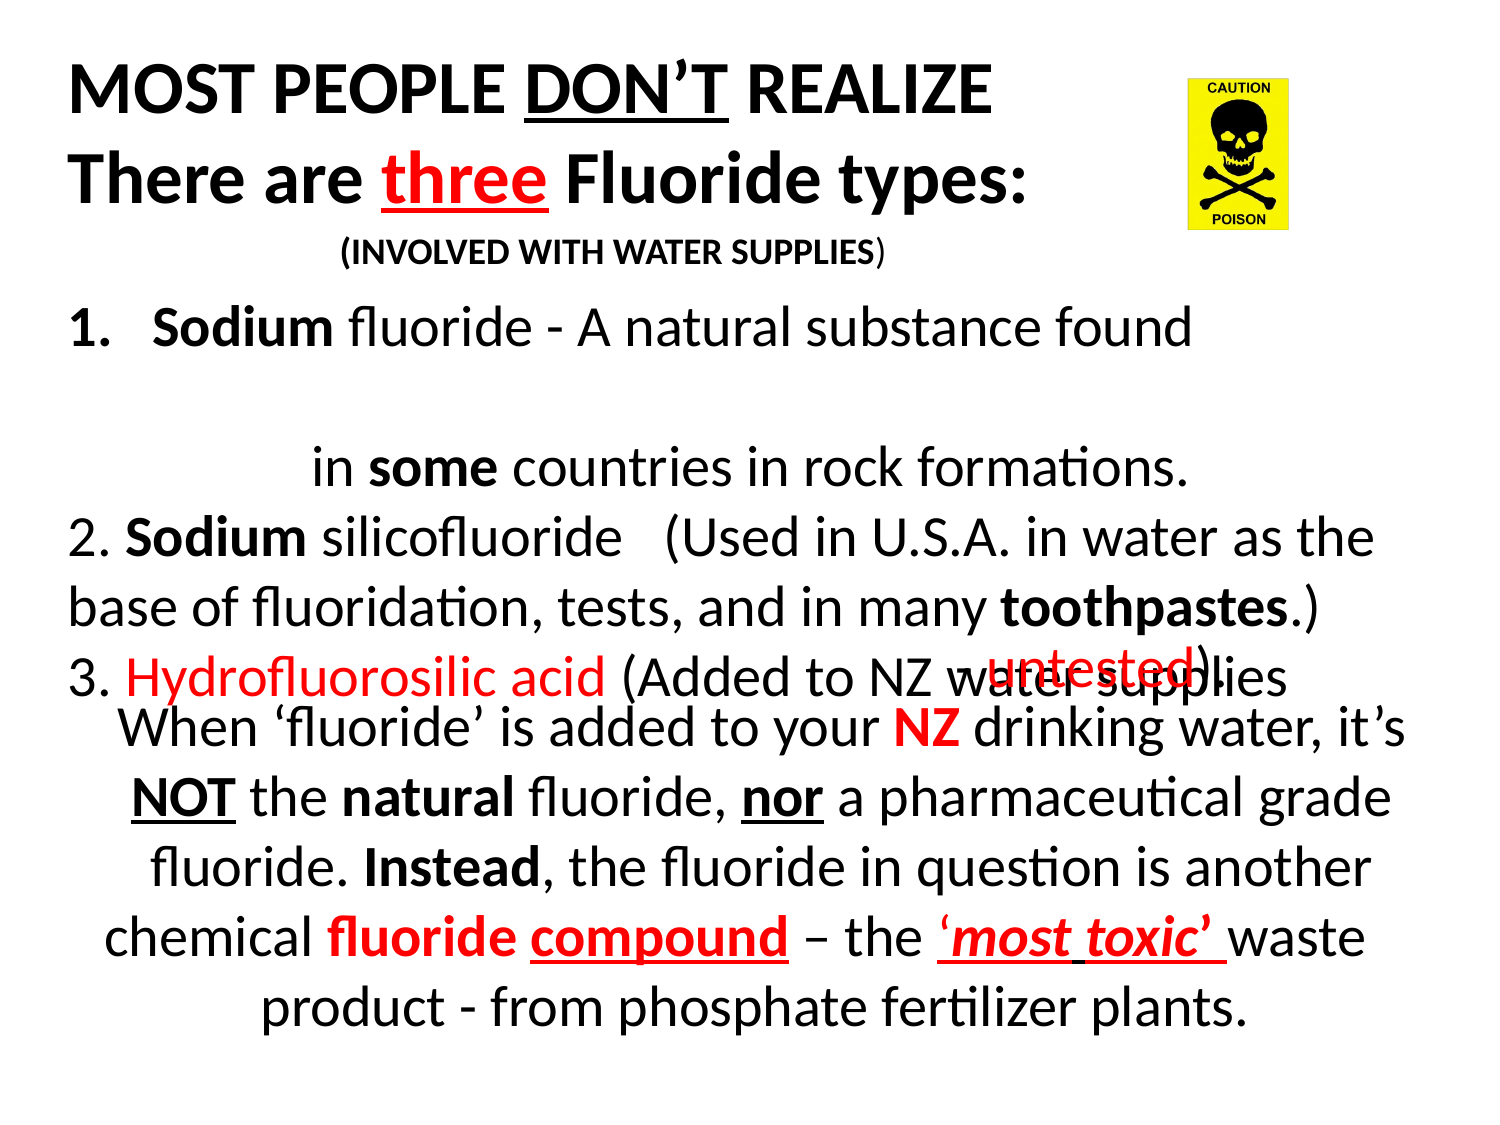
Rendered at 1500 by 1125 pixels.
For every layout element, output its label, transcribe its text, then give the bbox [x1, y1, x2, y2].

text_box (INVOLVED WITH WATER SUPPLIES) [324, 219, 987, 280]
picture [1186, 77, 1290, 230]
text_box When ‘fluoride’ is added to your NZ drinking water, it’s NOT the natural fluoride, nor a pharmaceutical grade fluoride. Instead, the fluoride in question is another chemical fluoride compound – the ‘most toxic’ waste product - from phosphate fertilizer plants. [88, 680, 1436, 1046]
text_box - untested). [940, 621, 1244, 707]
text_box MOST PEOPLE DON’T REALIZE There are three Fluoride types: Sodium fluoride - A natural substance found in some countries in rock formations. 2. Sodium silicofluoride (Used in U.S.A. in water as the base of fluoridation, tests, and in many toothpastes.) 3. Hydrofluorosilic acid (Added to NZ water supplies [53, 30, 1436, 786]
